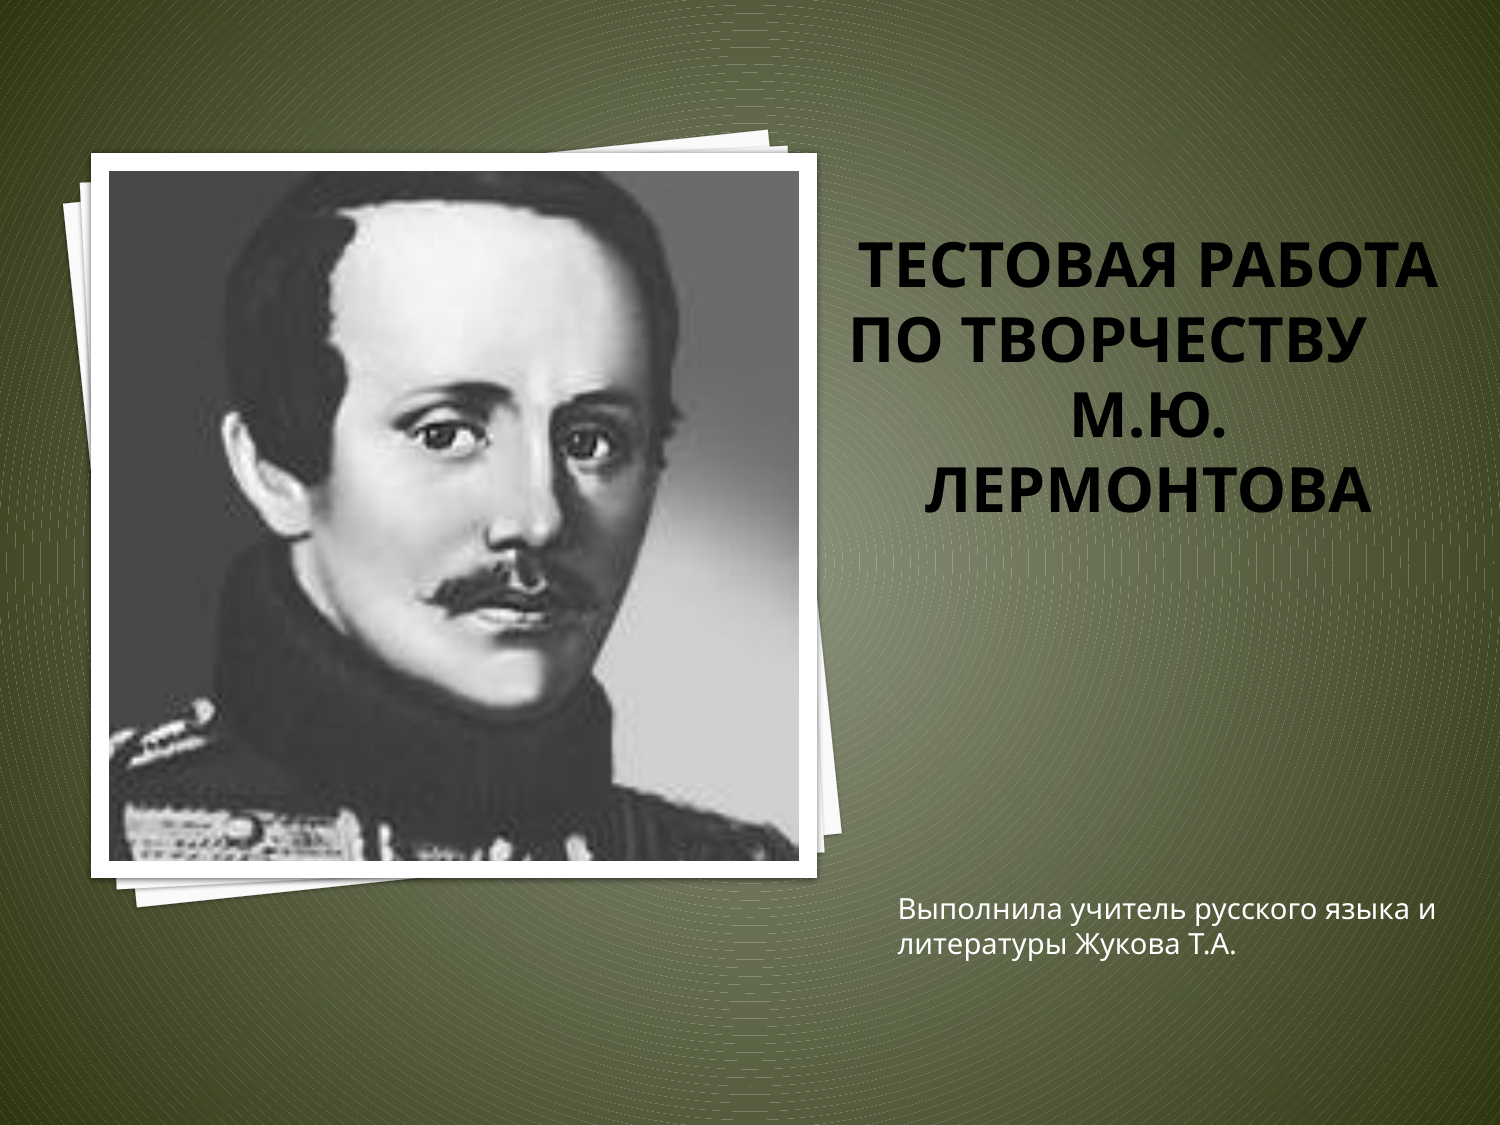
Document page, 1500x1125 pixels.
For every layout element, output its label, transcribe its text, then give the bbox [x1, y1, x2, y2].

picture [108, 170, 800, 862]
title Тестовая работа по творчеству М.Ю. Лермонтова [832, 187, 1465, 525]
list Выполнила учитель русского языка и литературы Жукова Т.А. [884, 890, 1447, 997]
